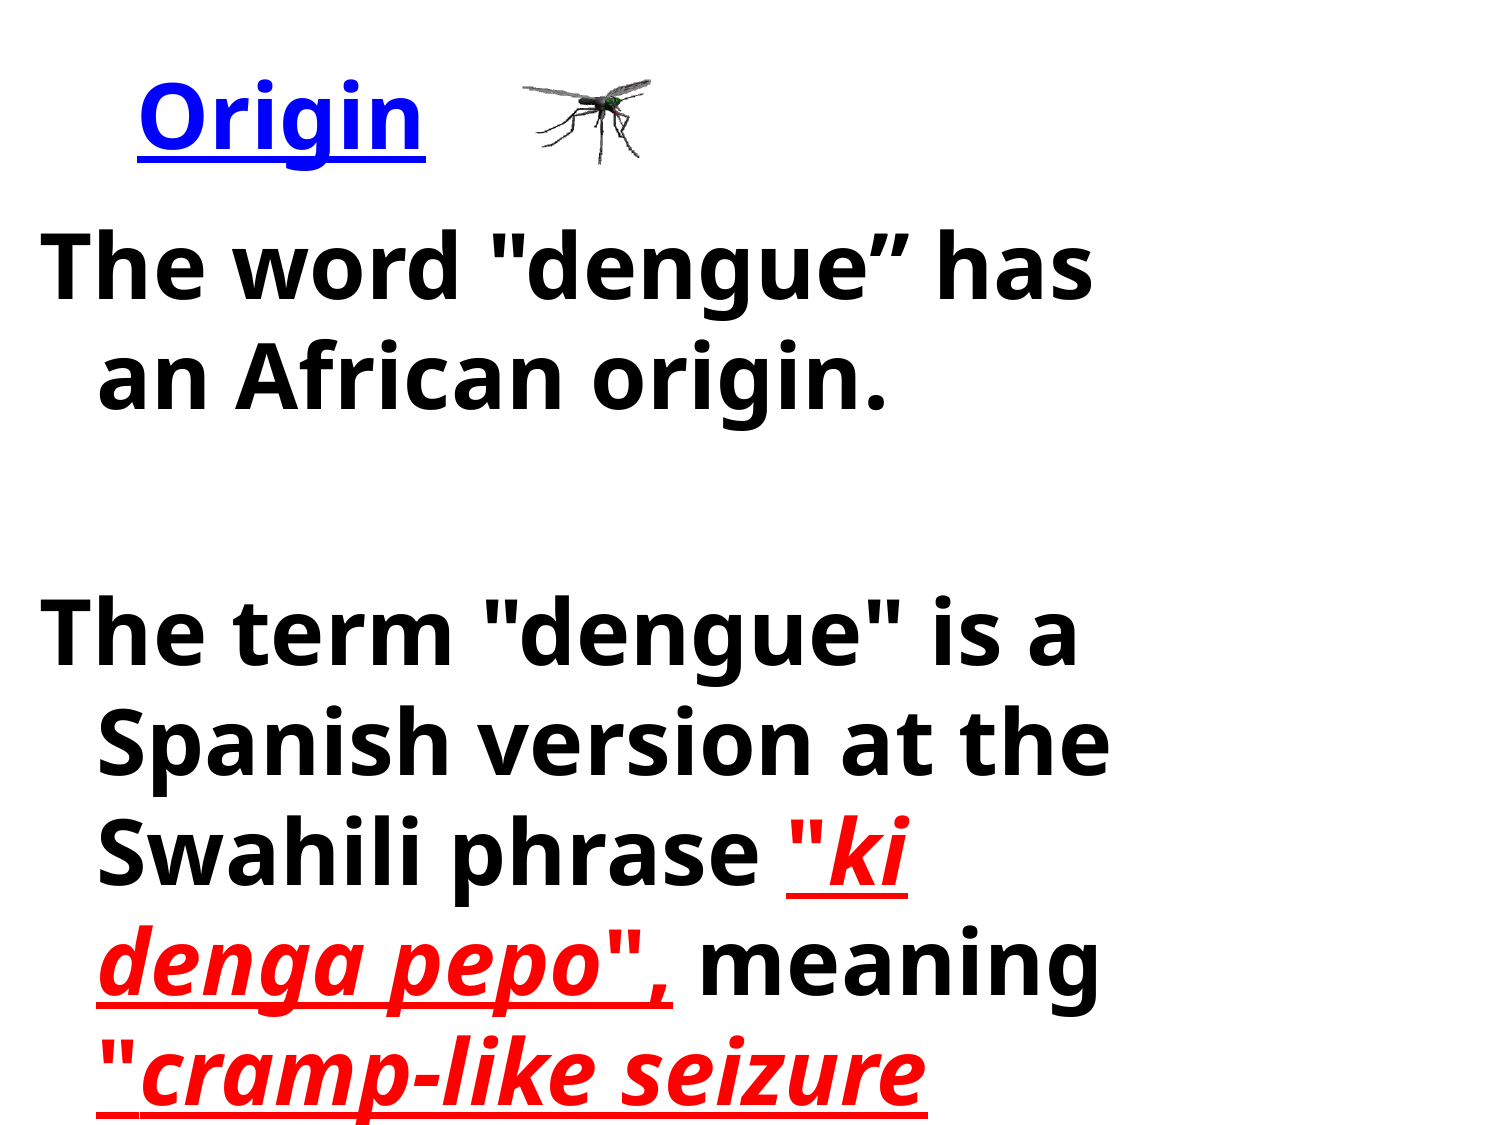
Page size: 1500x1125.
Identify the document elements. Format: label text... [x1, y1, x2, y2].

list The word "dengue” has an African origin. The term "dengue" is a Spanish version at the Swahili phrase "ki denga pepo", meaning "cramp-like seizure caused by an evil spirit". It emerged during a Caribbean outbreak in 1827-1828. [24, 200, 1213, 1095]
picture [512, 49, 671, 176]
title Origin [62, 50, 500, 175]
